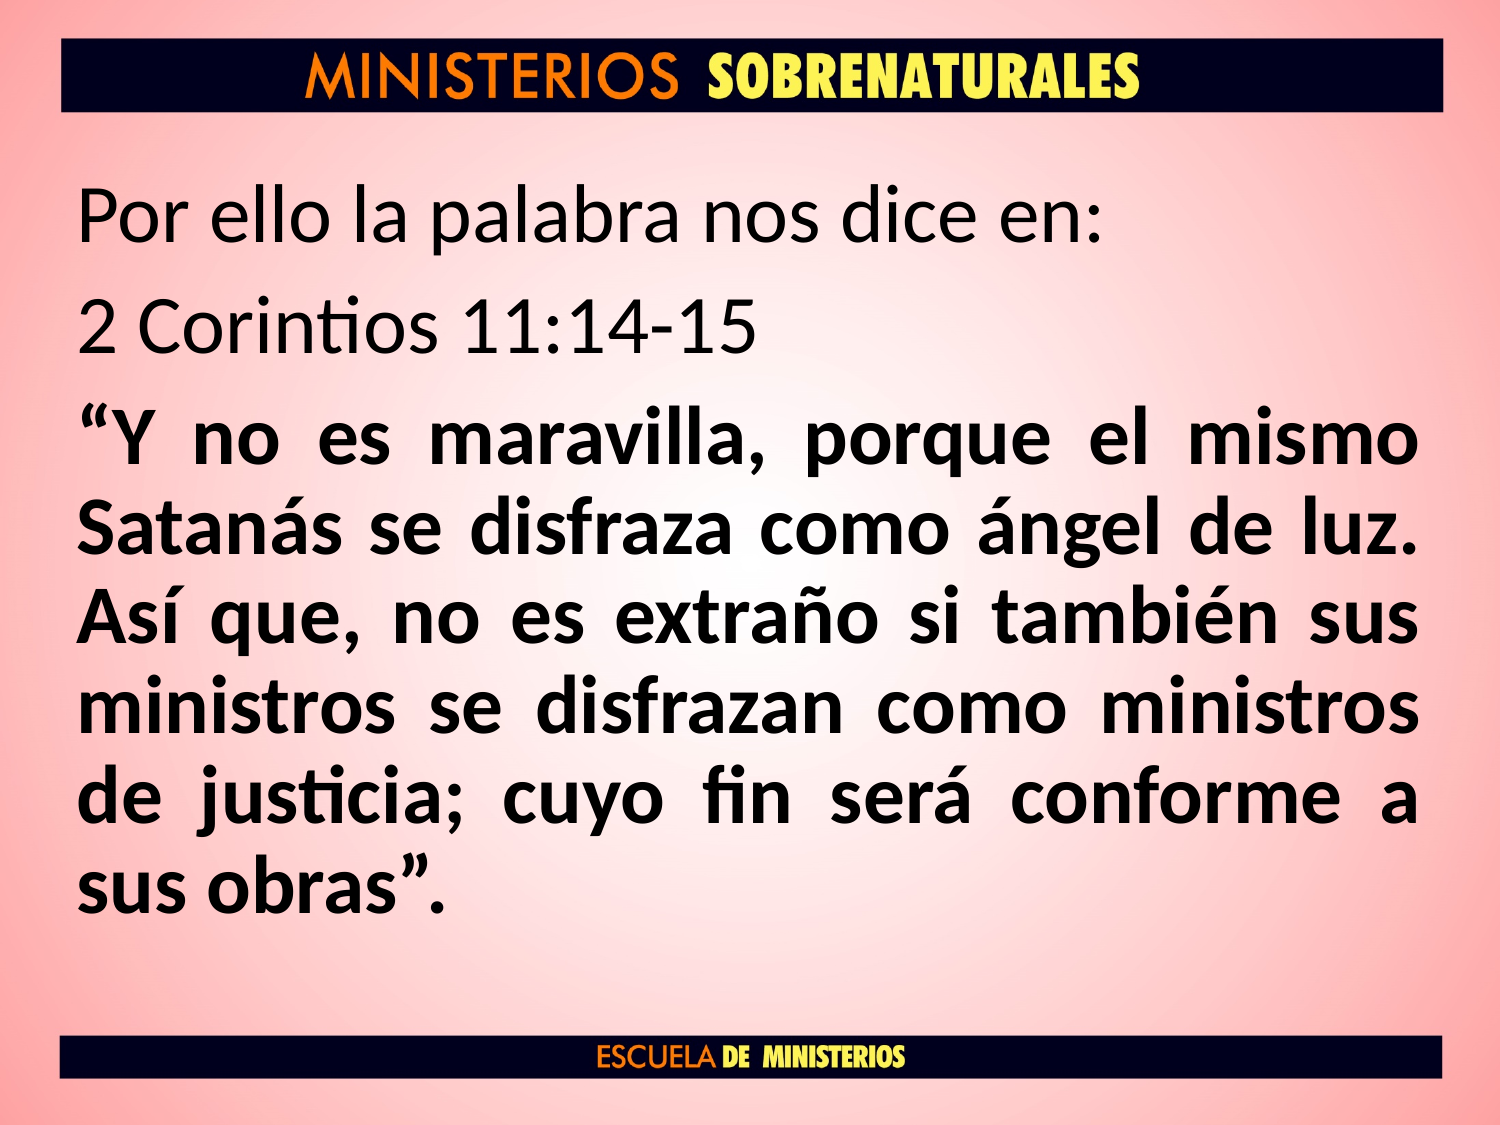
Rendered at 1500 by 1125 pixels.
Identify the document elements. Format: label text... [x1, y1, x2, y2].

list Por ello la palabra nos dice en: 2 Corintios 11:14-15 “Y no es maravilla, porque el mismo Satanás se disfraza como ángel de luz. Así que, no es extraño si también sus ministros se disfrazan como ministros de justicia; cuyo fin será conforme a sus obras”. [61, 163, 1437, 1014]
picture [0, 0, 1500, 1125]
